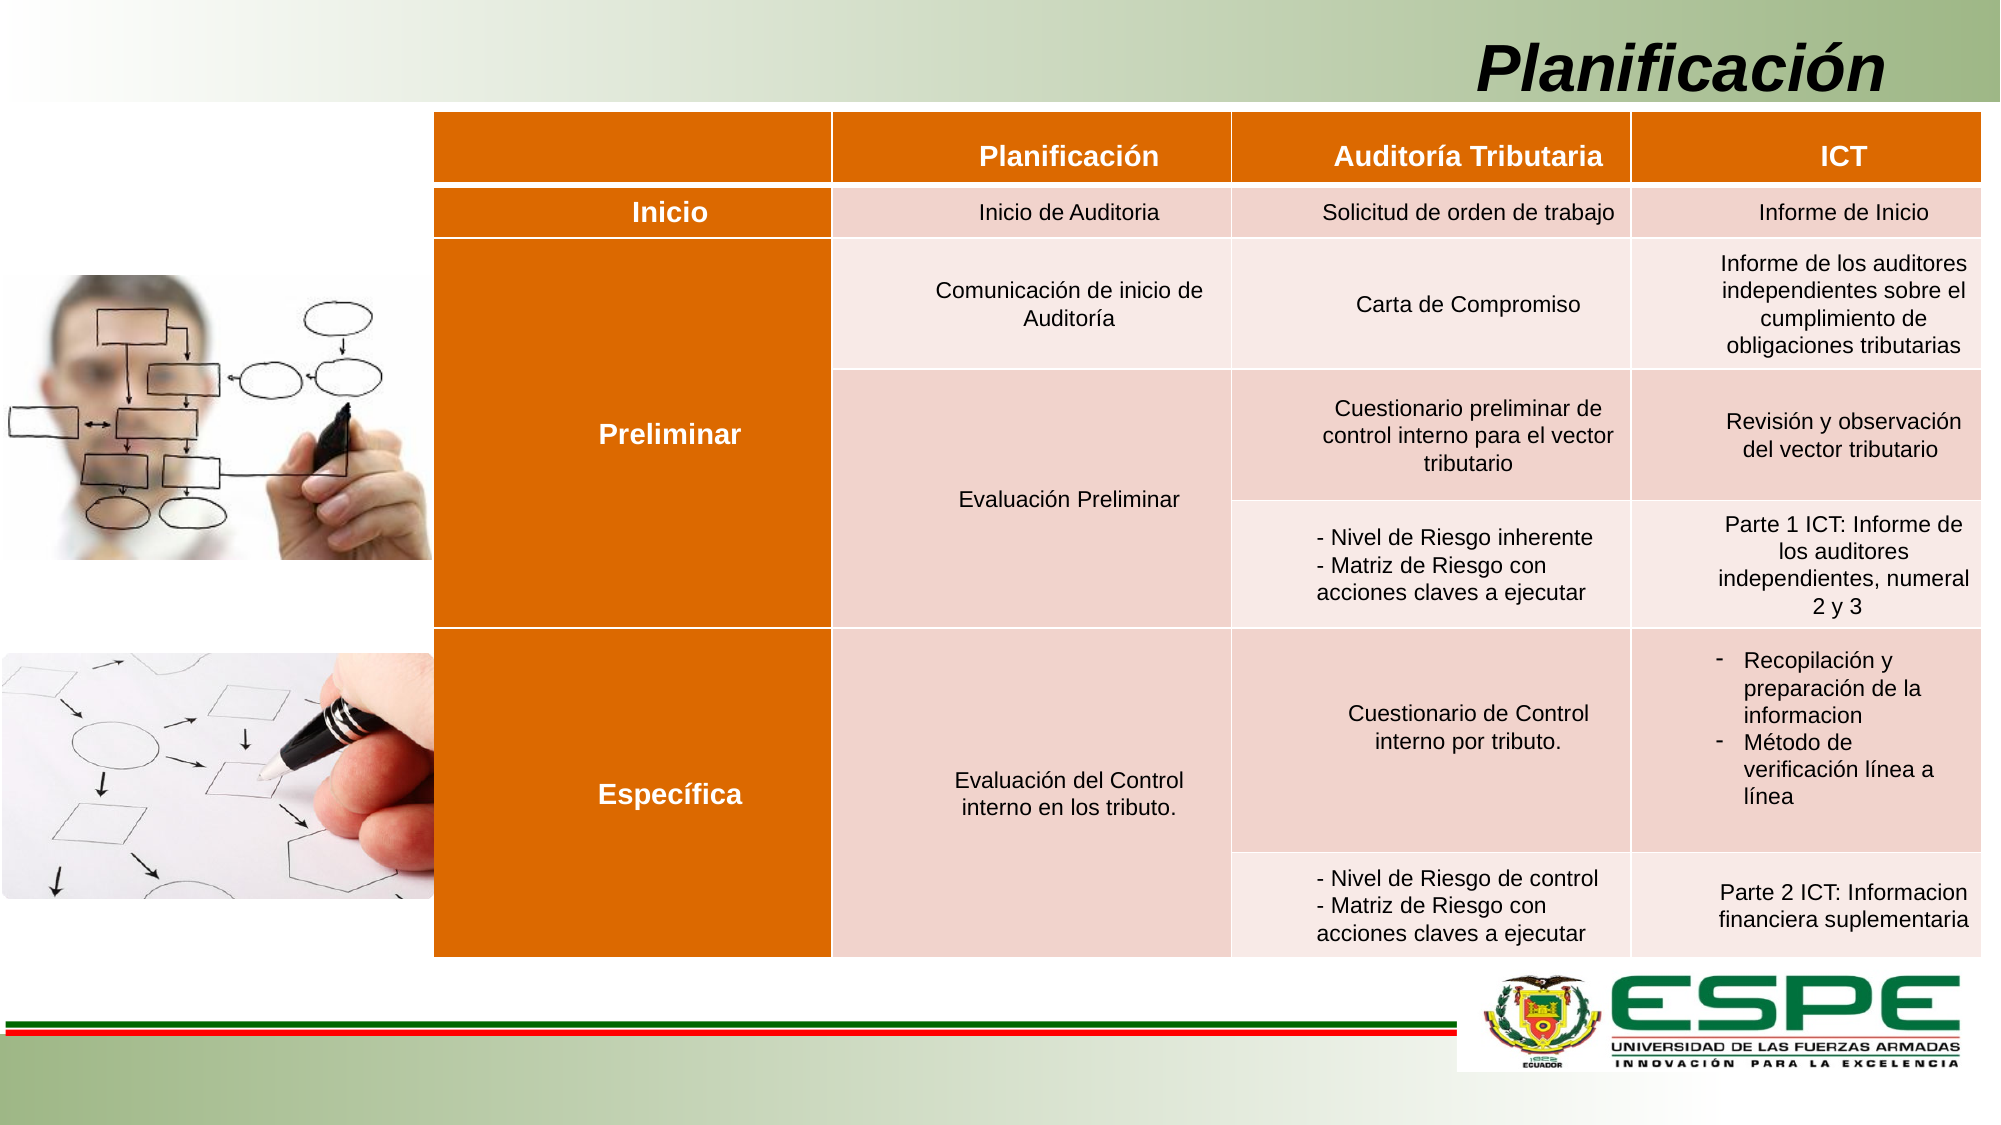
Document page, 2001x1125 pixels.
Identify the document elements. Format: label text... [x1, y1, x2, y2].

table_cell Recopilación y preparación de la informacion Método de verificación línea a línea [1632, 629, 1981, 852]
picture [2, 274, 434, 561]
table_cell Inicio de Auditoria [833, 188, 1231, 237]
table_header Auditoría Tributaria [1232, 112, 1630, 182]
table_cell Revisión y observación del vector tributario [1632, 370, 1981, 500]
title Planificación [102, 17, 1903, 206]
table_header [434, 112, 831, 182]
table_cell - Nivel de Riesgo de control - Matriz de Riesgo con acciones claves a ejecutar [1232, 853, 1630, 957]
table_cell Parte 1 ICT: Informe de los auditores independientes, numeral 2 y 3 [1632, 501, 1981, 627]
table_cell Informe de los auditores independientes sobre el cumplimiento de obligaciones tributarias [1632, 239, 1981, 368]
table_cell Parte 2 ICT: Informacion financiera suplementaria [1632, 853, 1981, 957]
table_cell Cuestionario de Control interno por tributo. [1232, 629, 1630, 852]
table_cell Informe de Inicio [1632, 188, 1981, 237]
table_cell Evaluación del Control interno en los tributo. [833, 629, 1231, 957]
picture [2, 653, 434, 899]
table_cell Comunicación de inicio de Auditoría [833, 239, 1231, 368]
table_cell Específica [434, 629, 831, 957]
table_header Planificación [833, 112, 1231, 182]
table_cell Carta de Compromiso [1232, 239, 1630, 368]
picture [1456, 968, 1994, 1072]
table_header ICT [1632, 112, 1981, 182]
table_cell Inicio [434, 188, 831, 237]
table_cell Solicitud de orden de trabajo [1232, 188, 1630, 237]
table_cell - Nivel de Riesgo inherente - Matriz de Riesgo con acciones claves a ejecutar [1232, 501, 1630, 627]
table_cell Cuestionario preliminar de control interno para el vector tributario [1232, 370, 1630, 500]
table_cell Evaluación Preliminar [833, 370, 1231, 627]
table_cell Preliminar [434, 239, 831, 627]
